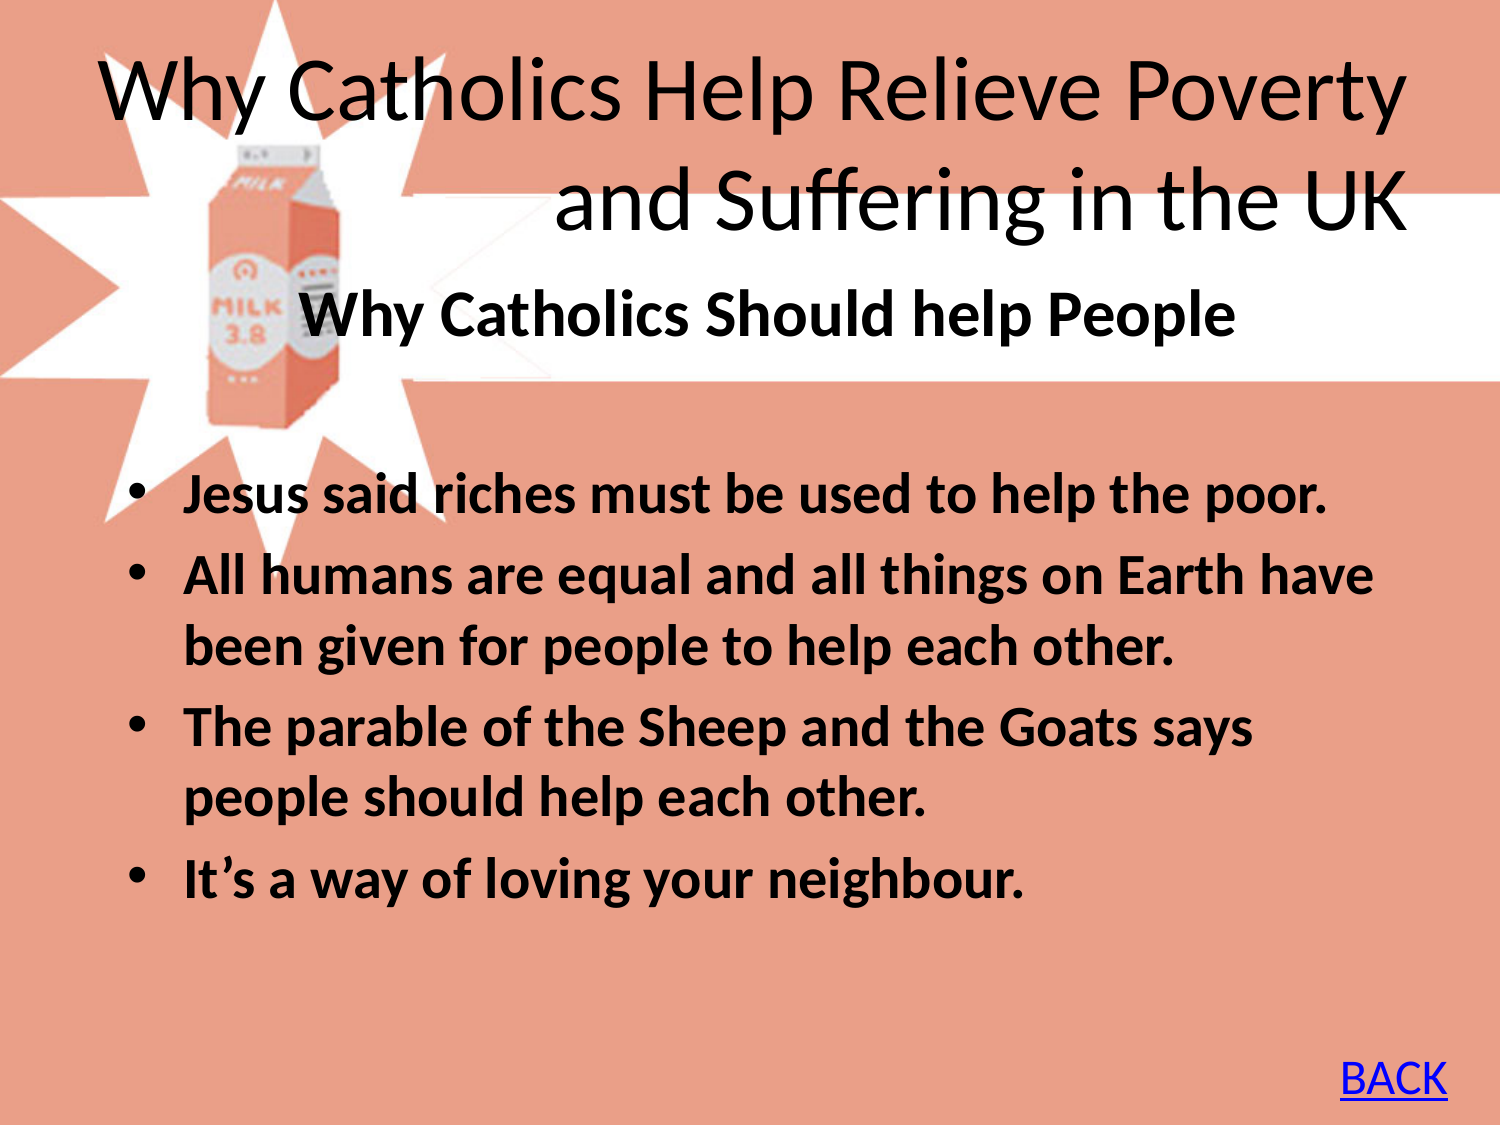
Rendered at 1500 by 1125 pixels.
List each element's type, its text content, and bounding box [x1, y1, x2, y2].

list Why Catholics Should help People Jesus said riches must be used to help the poor. All humans are equal and all things on Earth have been given for people to help each other. The parable of the Sheep and the Goats says people should help each other. It’s a way of loving your neighbour. [111, 262, 1426, 1006]
picture [0, 0, 1500, 1125]
title Why Catholics Help Relieve Poverty and Suffering in the UK [74, 44, 1426, 233]
text_box BACK [1299, 1037, 1463, 1113]
